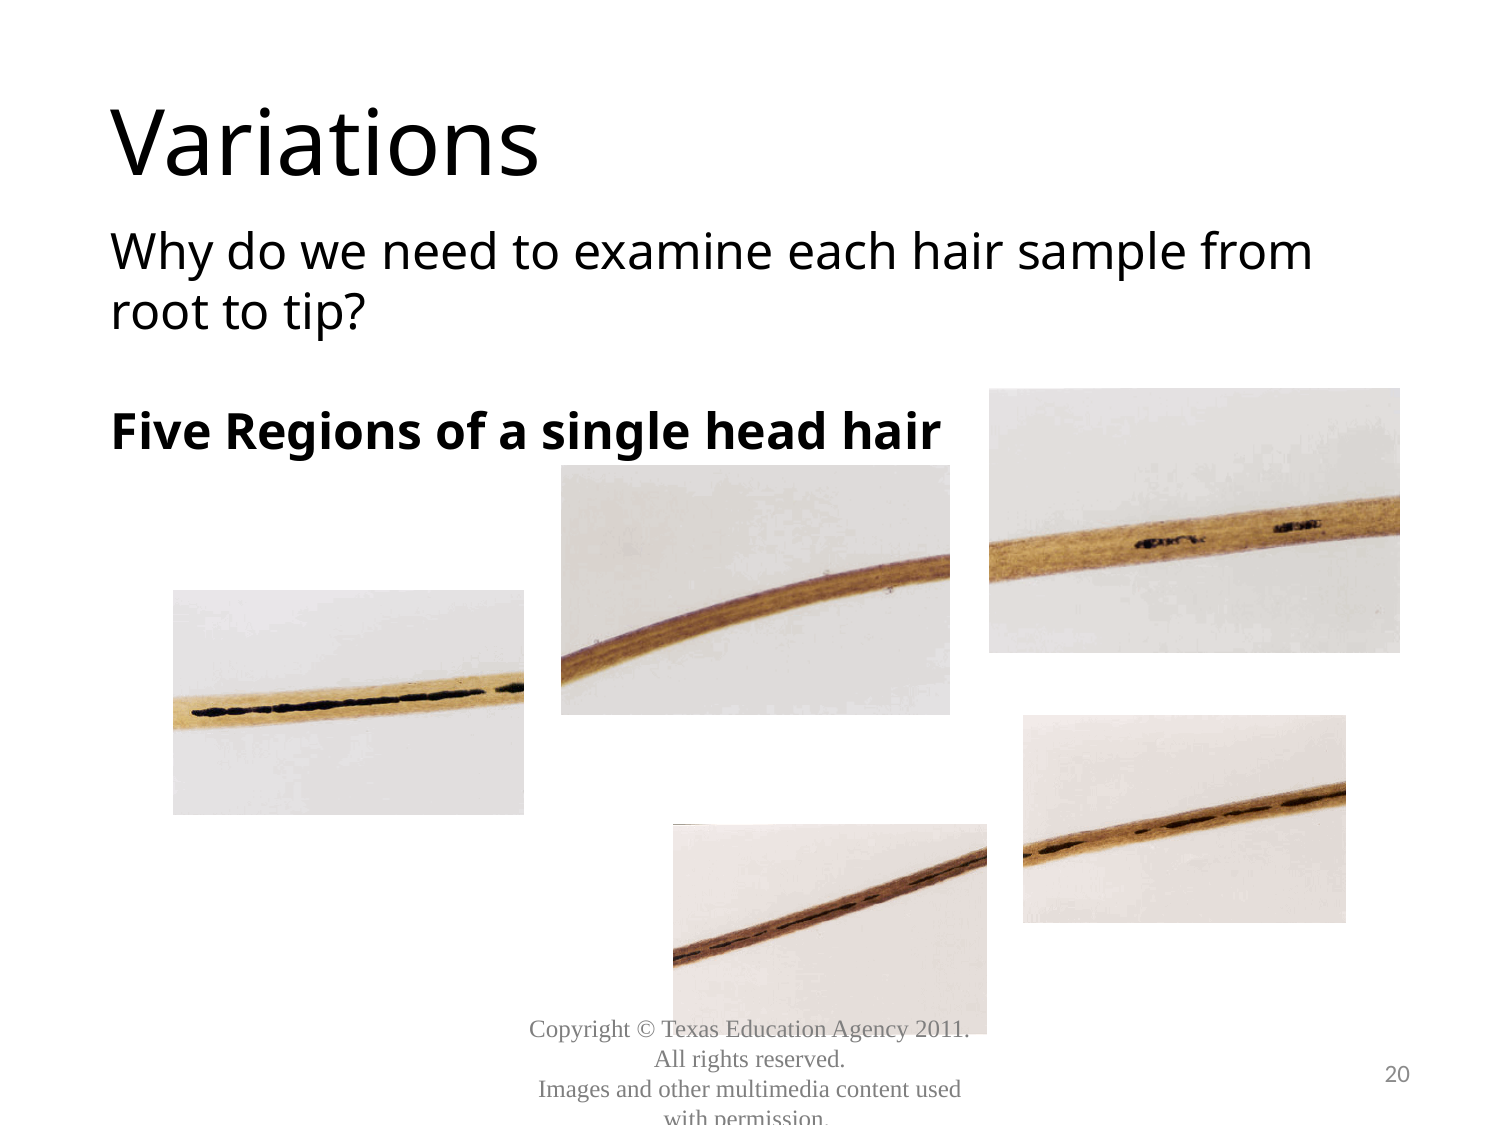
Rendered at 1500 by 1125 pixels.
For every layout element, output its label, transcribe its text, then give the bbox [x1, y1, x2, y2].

text_box Why do we need to examine each hair sample from root to tip? Five Regions of a single head hair [96, 212, 1338, 468]
picture [673, 824, 987, 1036]
picture [560, 464, 951, 716]
title Variations [75, 37, 578, 241]
picture [989, 388, 1401, 653]
slide_number 20 [1074, 1042, 1425, 1103]
footer Copyright © Texas Education Agency 2011. All rights reserved. Images and other multimedia content used with permission. [512, 1042, 988, 1103]
picture [173, 589, 524, 816]
picture [1023, 714, 1346, 924]
